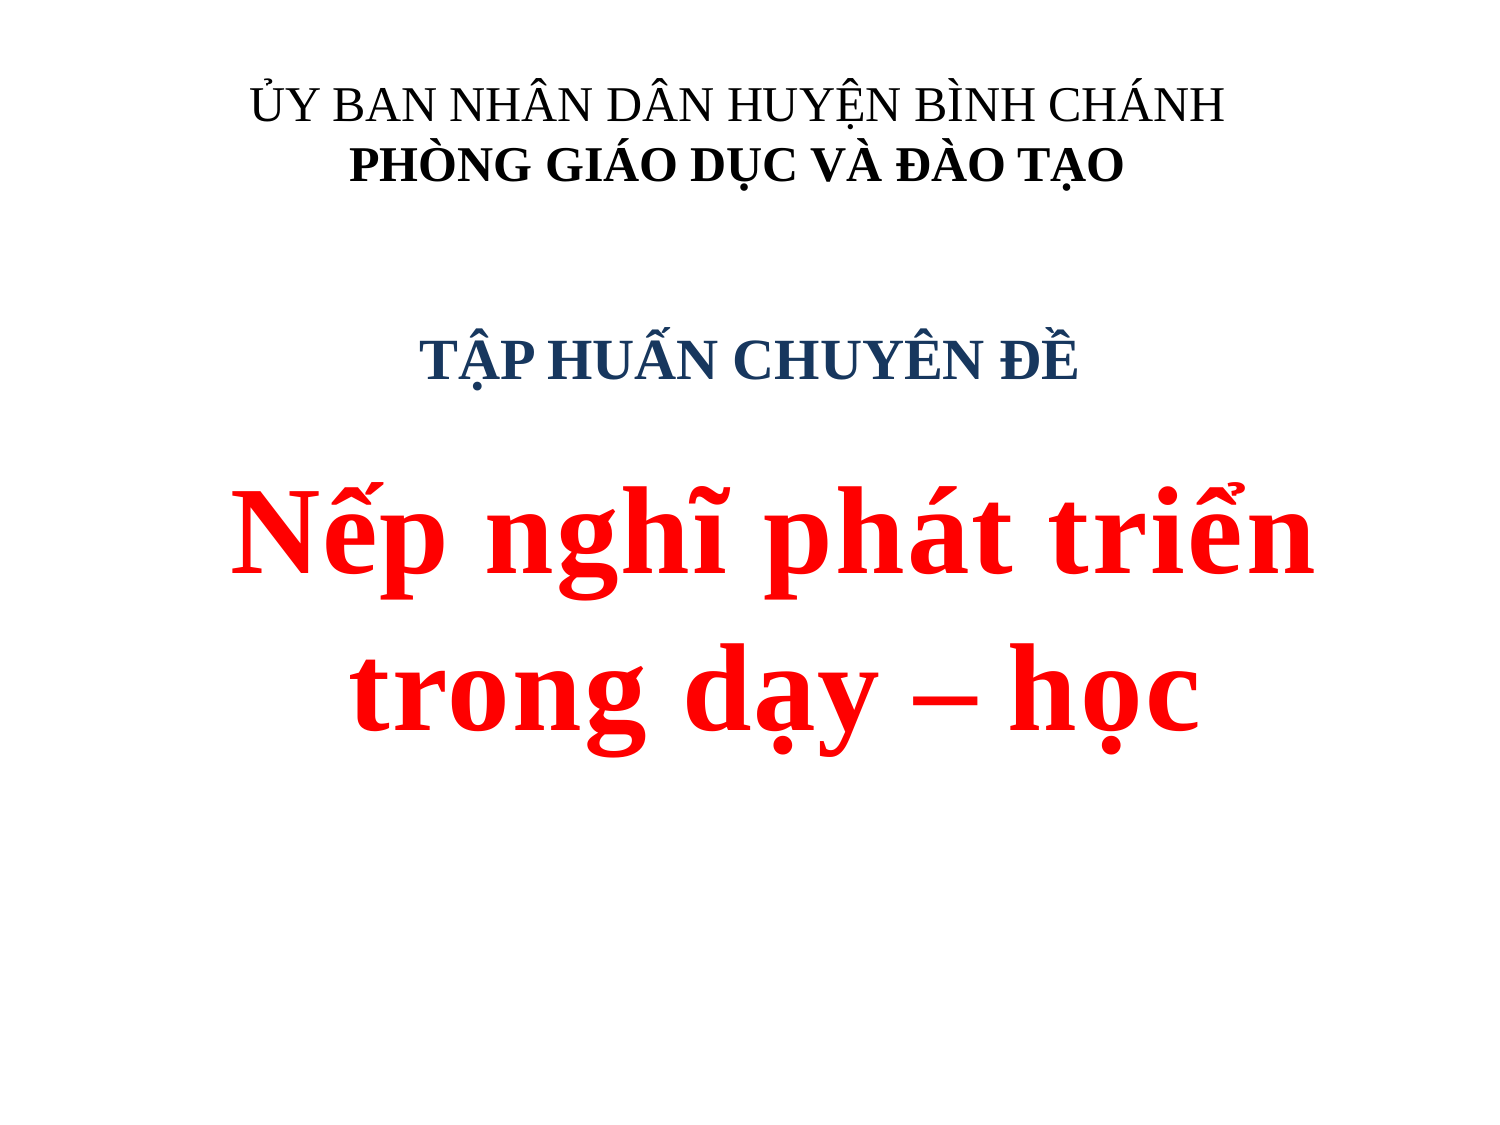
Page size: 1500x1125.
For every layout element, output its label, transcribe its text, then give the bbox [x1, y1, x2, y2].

text_box TẬP HUẤN CHUYÊN ĐỀ [74, 262, 1425, 450]
title Nếp nghĩ phát triển trong dạy – học [150, 518, 1400, 756]
text_box ỦY BAN NHÂN DÂN HUYỆN BÌNH CHÁNH PHÒNG GIÁO DỤC VÀ ĐÀO TẠO [62, 37, 1413, 225]
